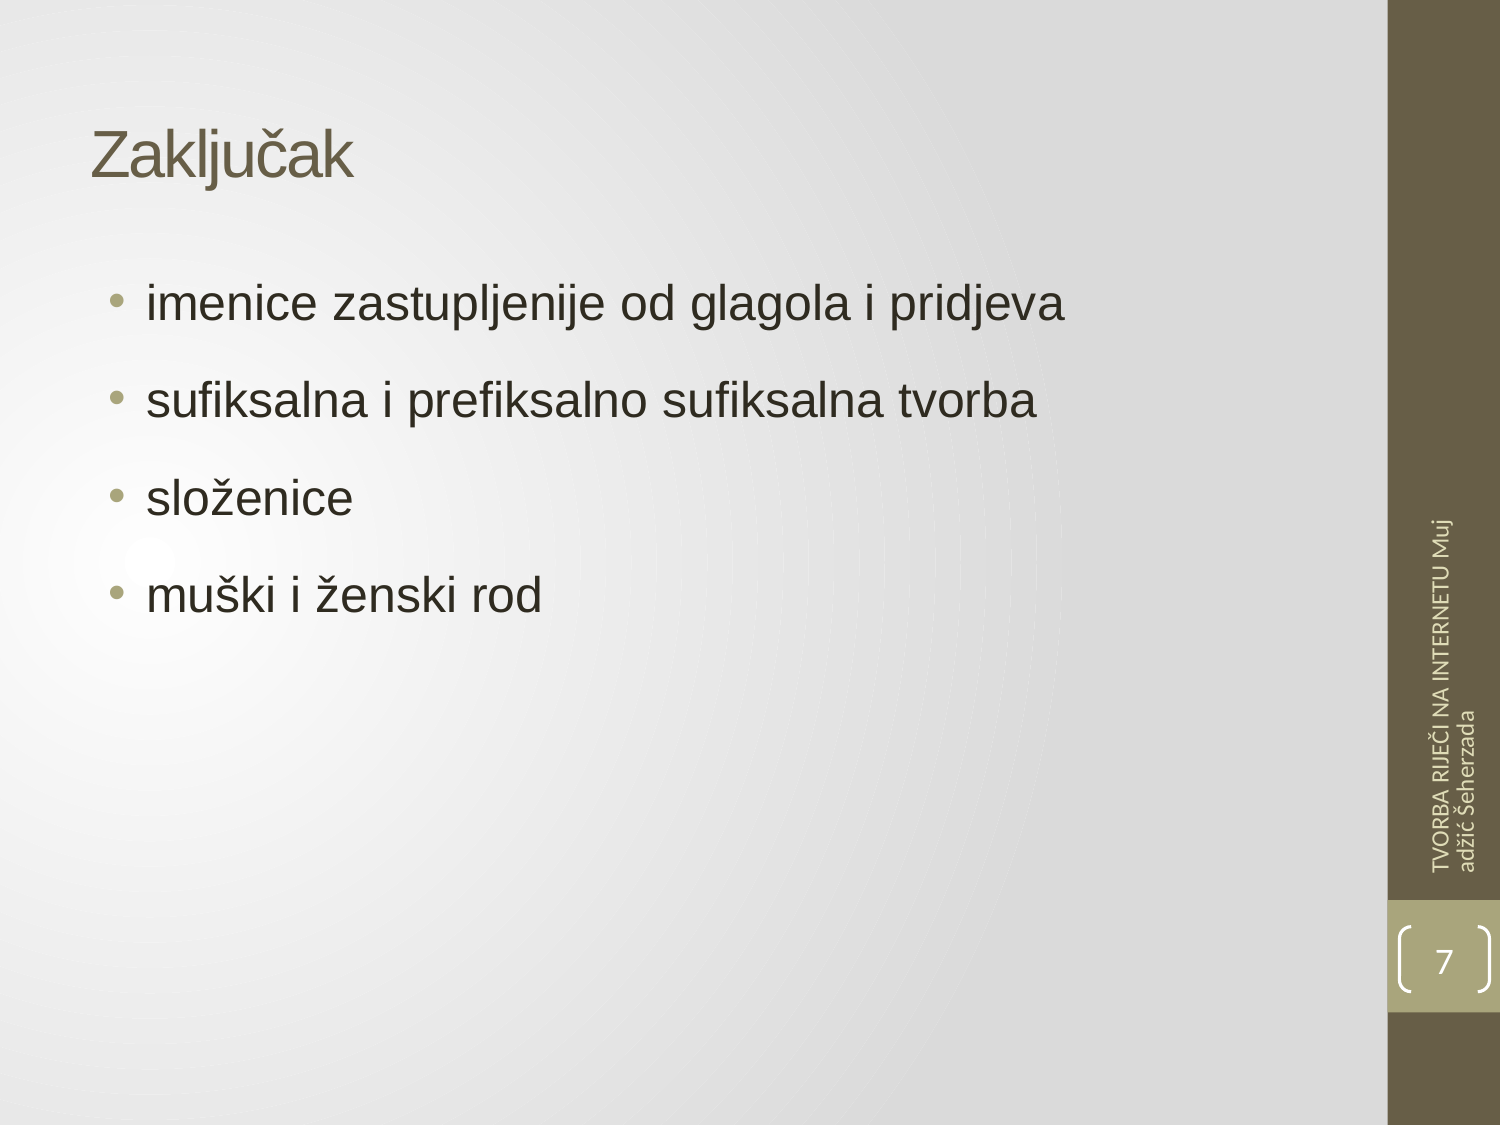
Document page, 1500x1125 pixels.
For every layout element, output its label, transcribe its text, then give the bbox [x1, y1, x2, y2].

title Zaključak [75, 45, 1325, 233]
slide_number 7 [1397, 925, 1492, 994]
list imenice zastupljenije od glagola i pridjeva sufiksalna i prefiksalno sufiksalna tvorba složenice muški i ženski rod [75, 262, 1325, 1050]
footer TVORBA RIJEČI NA INTERNETU Mujadžić Šeherzada [1408, 500, 1469, 889]
